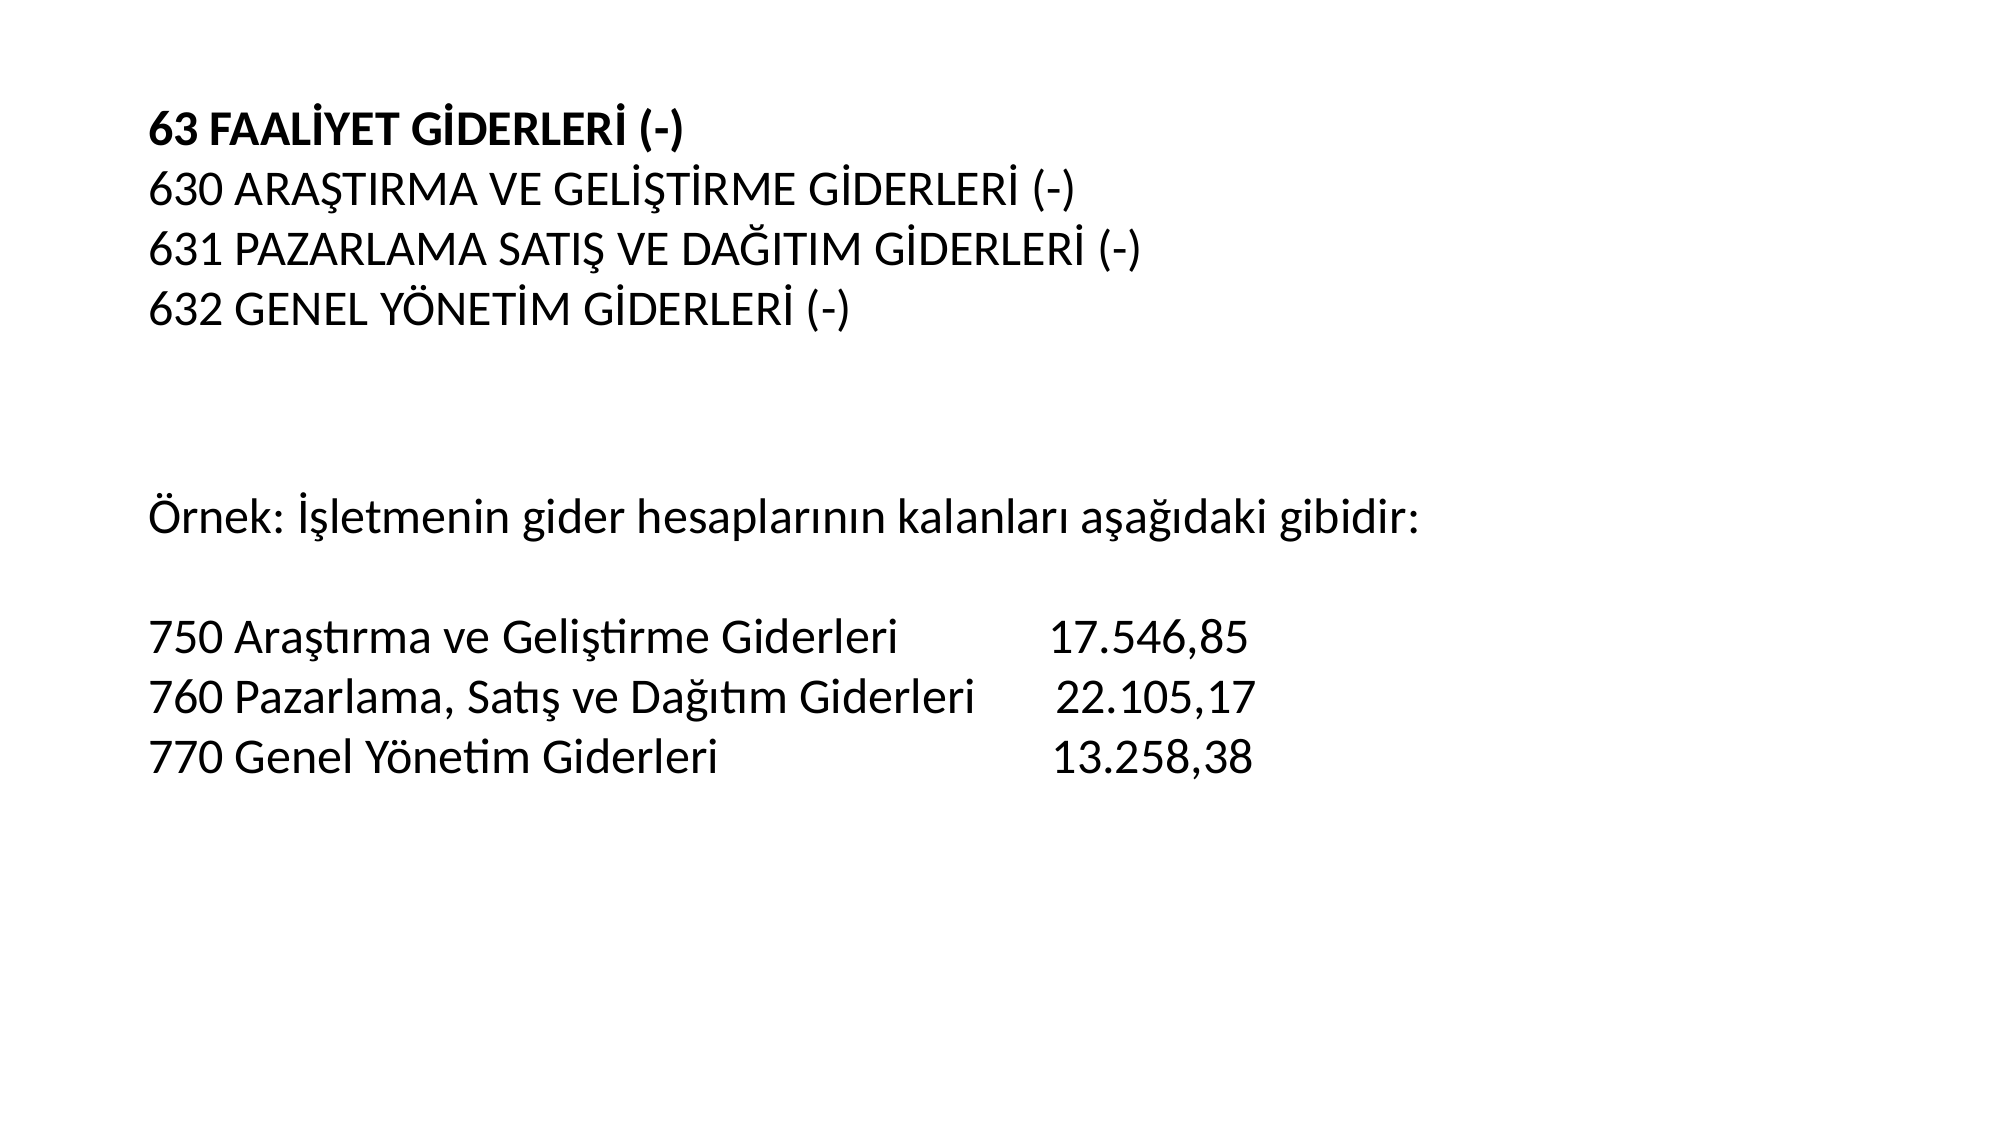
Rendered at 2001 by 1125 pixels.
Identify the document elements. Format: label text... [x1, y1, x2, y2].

text_box 63 FAALİYET GİDERLERİ (-) 630 ARAŞTIRMA VE GELİŞTİRME GİDERLERİ (-) 631 PAZARLAMA SATIŞ VE DAĞITIM GİDERLERİ (-) 632 GENEL YÖNETİM GİDERLERİ (-) [133, 87, 1877, 343]
text_box Örnek: İşletmenin gider hesaplarının kalanları aşağıdaki gibidir: 750 Araştırma ve Geliştirme Giderleri 17.546,85 760 Pazarlama, Satış ve Dağıtım Giderleri 22.105,17 770 Genel Yönetim Giderleri 13.258,38 [133, 475, 1853, 791]
